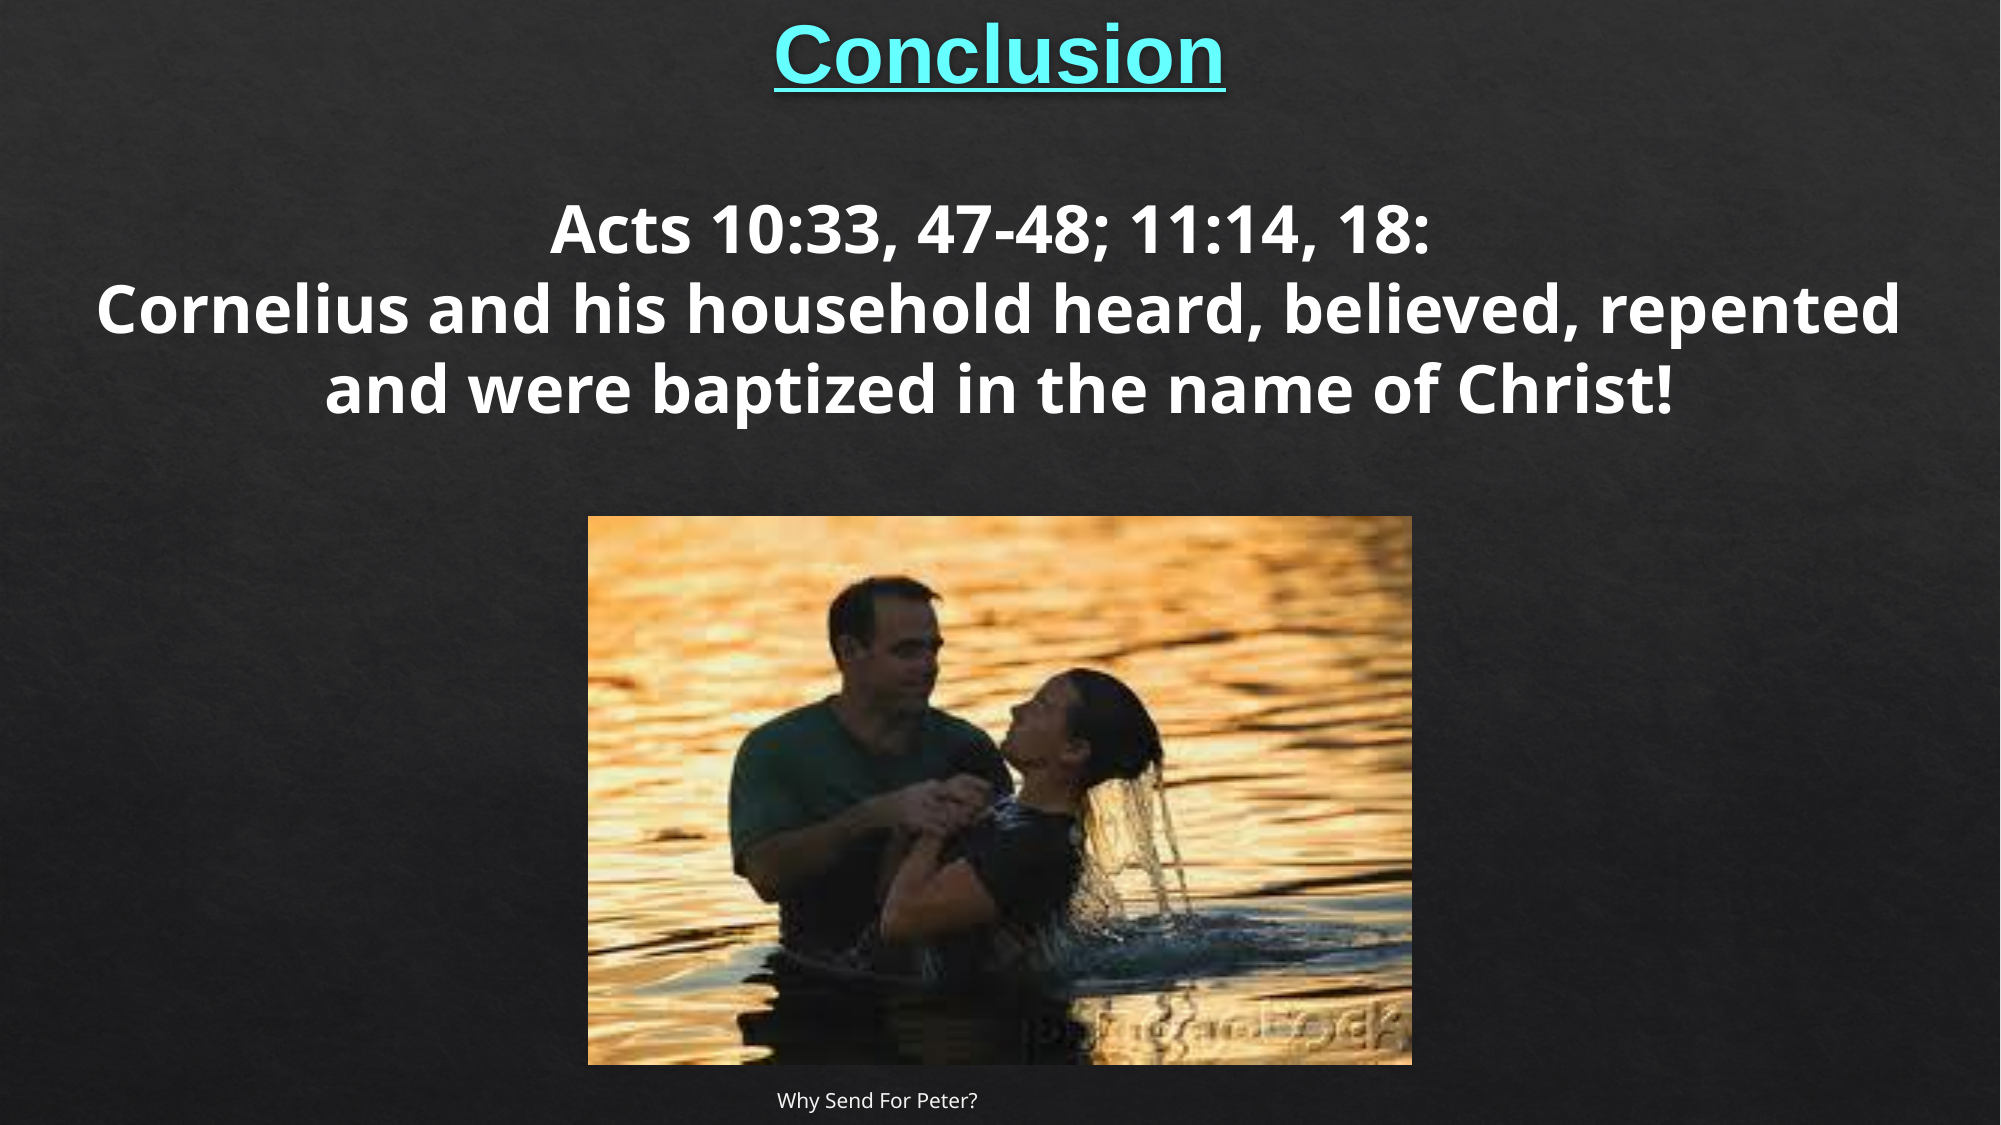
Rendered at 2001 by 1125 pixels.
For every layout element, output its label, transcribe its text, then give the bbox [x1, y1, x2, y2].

footer Why Send For Peter? [762, 1077, 1238, 1125]
text_box Acts 10:33, 47-48; 11:14, 18: Cornelius and his household heard, believed, repented and were baptized in the name of Christ! [0, 179, 2000, 434]
picture [587, 516, 1413, 1066]
title Conclusion [0, 0, 2000, 100]
